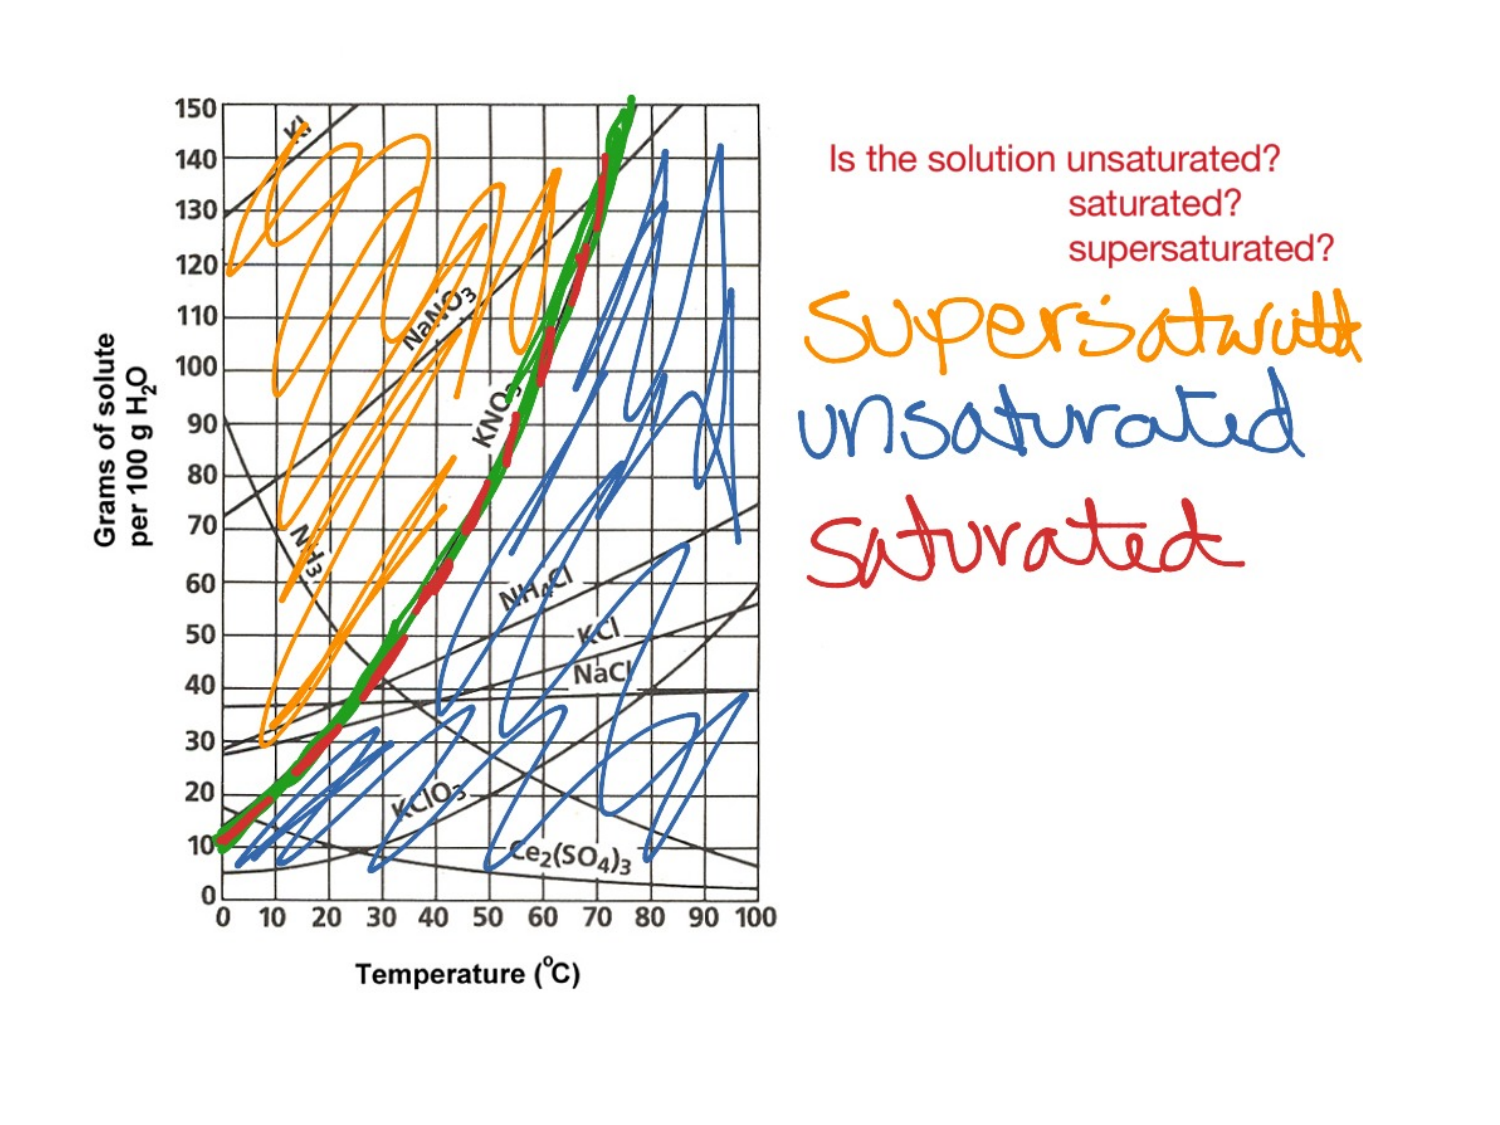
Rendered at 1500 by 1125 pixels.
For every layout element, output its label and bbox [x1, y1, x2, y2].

picture [74, 37, 1363, 1004]
